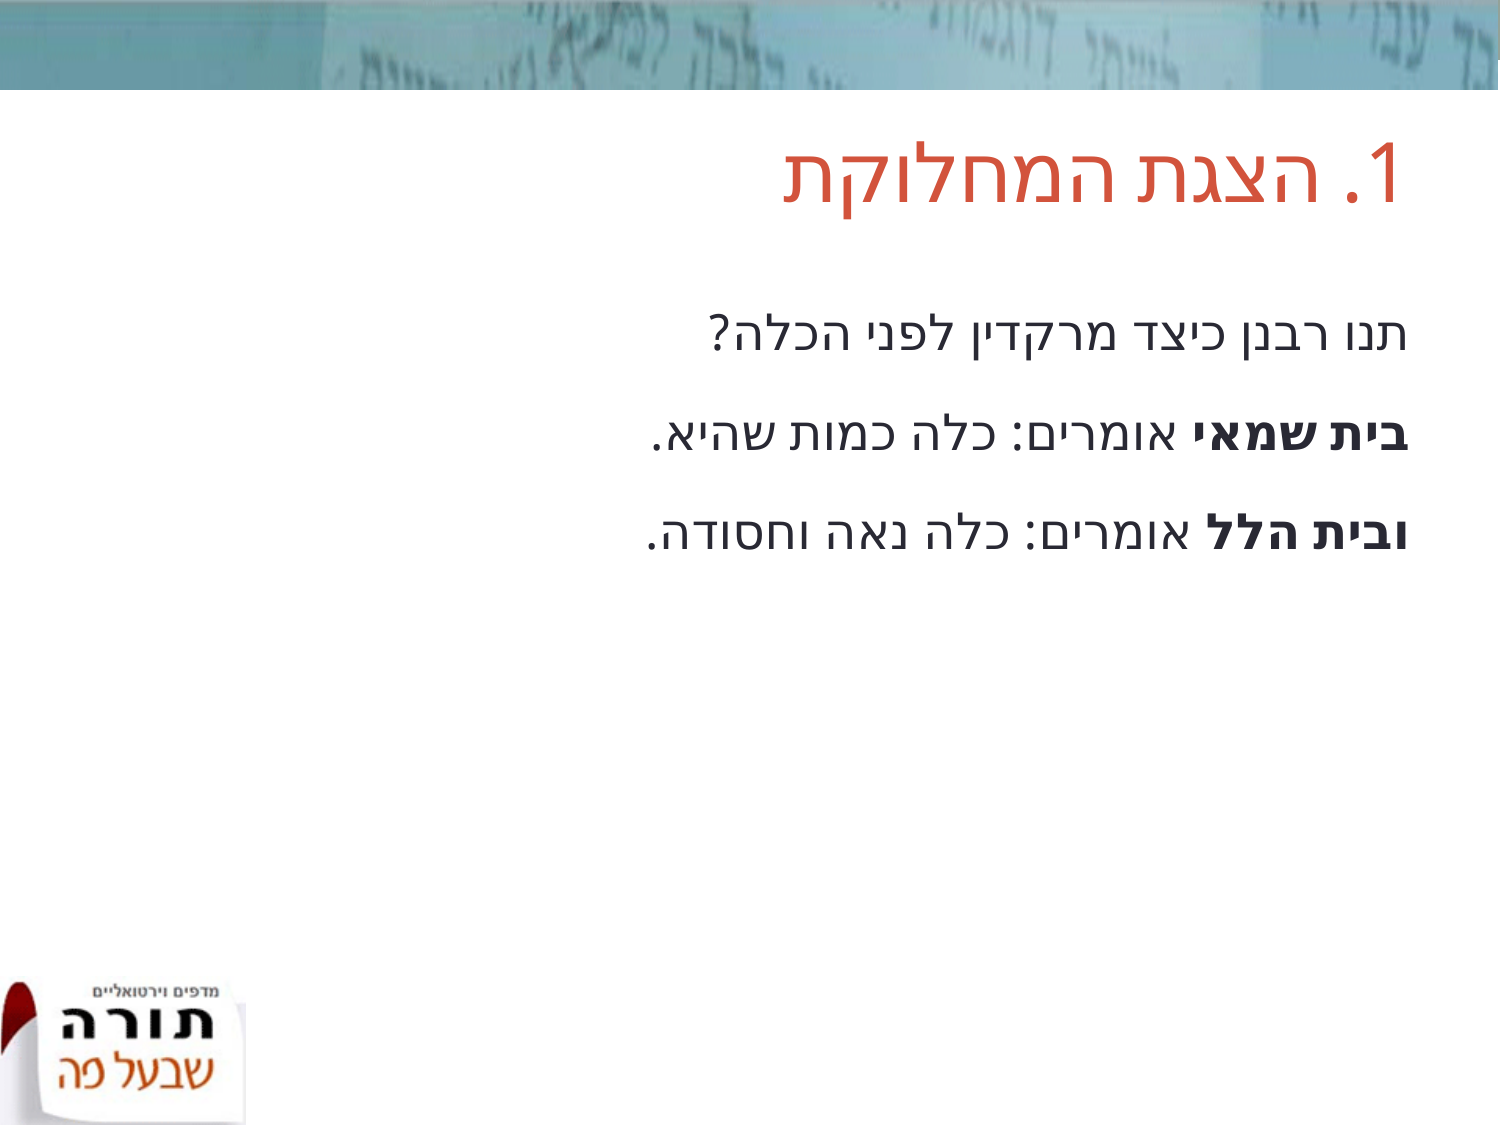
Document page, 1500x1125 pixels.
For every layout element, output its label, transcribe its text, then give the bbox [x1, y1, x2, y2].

list תנו רבנן כיצד מרקדין לפני הכלה? בית שמאי אומרים: כלה כמות שהיא. ובית הלל אומרים: כלה נאה וחסודה. [75, 262, 1425, 1063]
title 1. הצגת המחלוקת [75, 97, 1425, 250]
picture [0, 0, 1498, 91]
picture [0, 976, 246, 1125]
